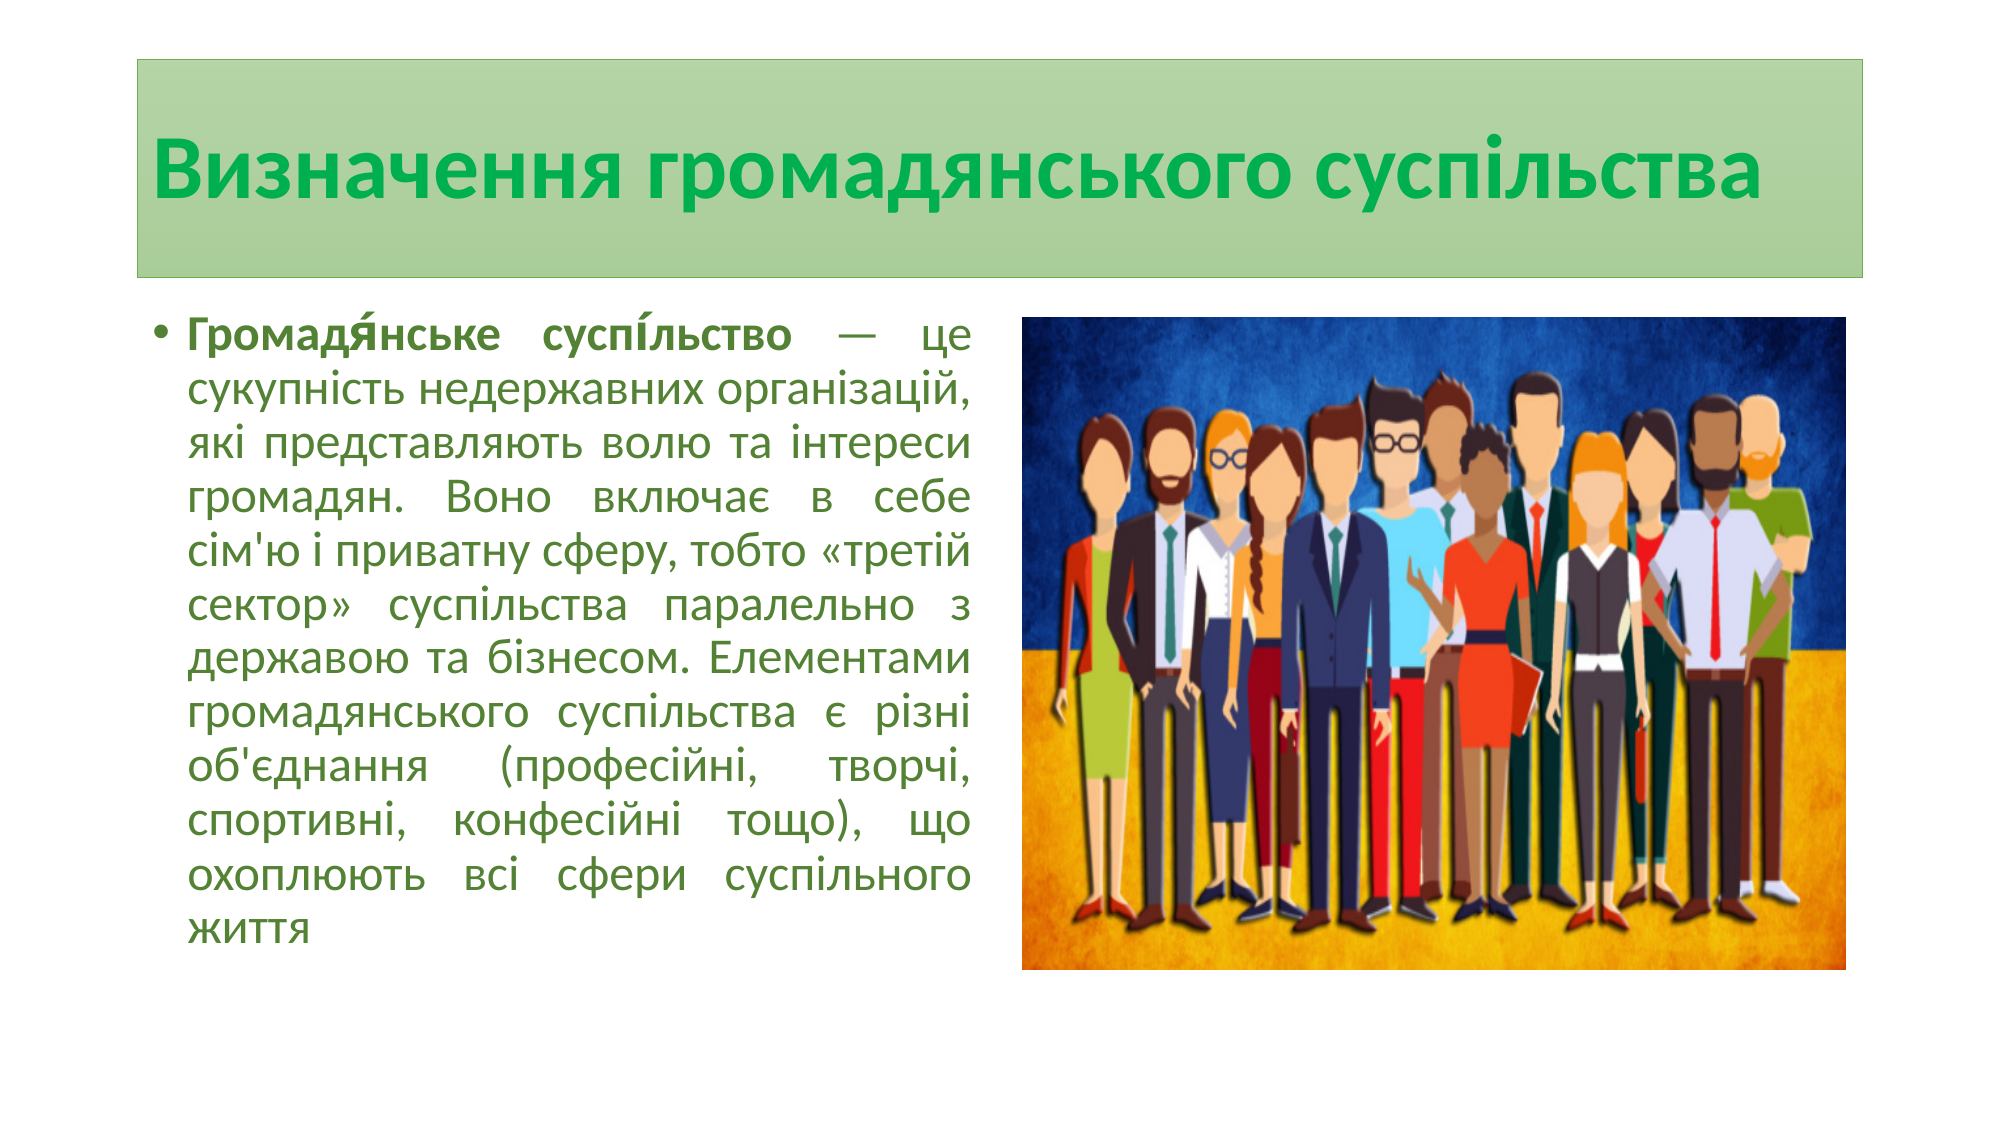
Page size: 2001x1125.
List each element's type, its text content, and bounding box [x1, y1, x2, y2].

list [1022, 317, 1846, 970]
list Громадя́нське суспі́льство — це сукупність недержавних організацій, які представляють волю та інтереси громадян. Воно включає в себе сім'ю і приватну сферу, тобто «третій сектор» суспільства паралельно з державою та бізнесом. Елементами громадянського суспільства є різні об'єднання (професійні, творчі, спортивні, конфесійні тощо), що охоплюють всі сфери суспільного життя [137, 299, 988, 1014]
title Визначення громадянського суспільства [137, 59, 1863, 278]
